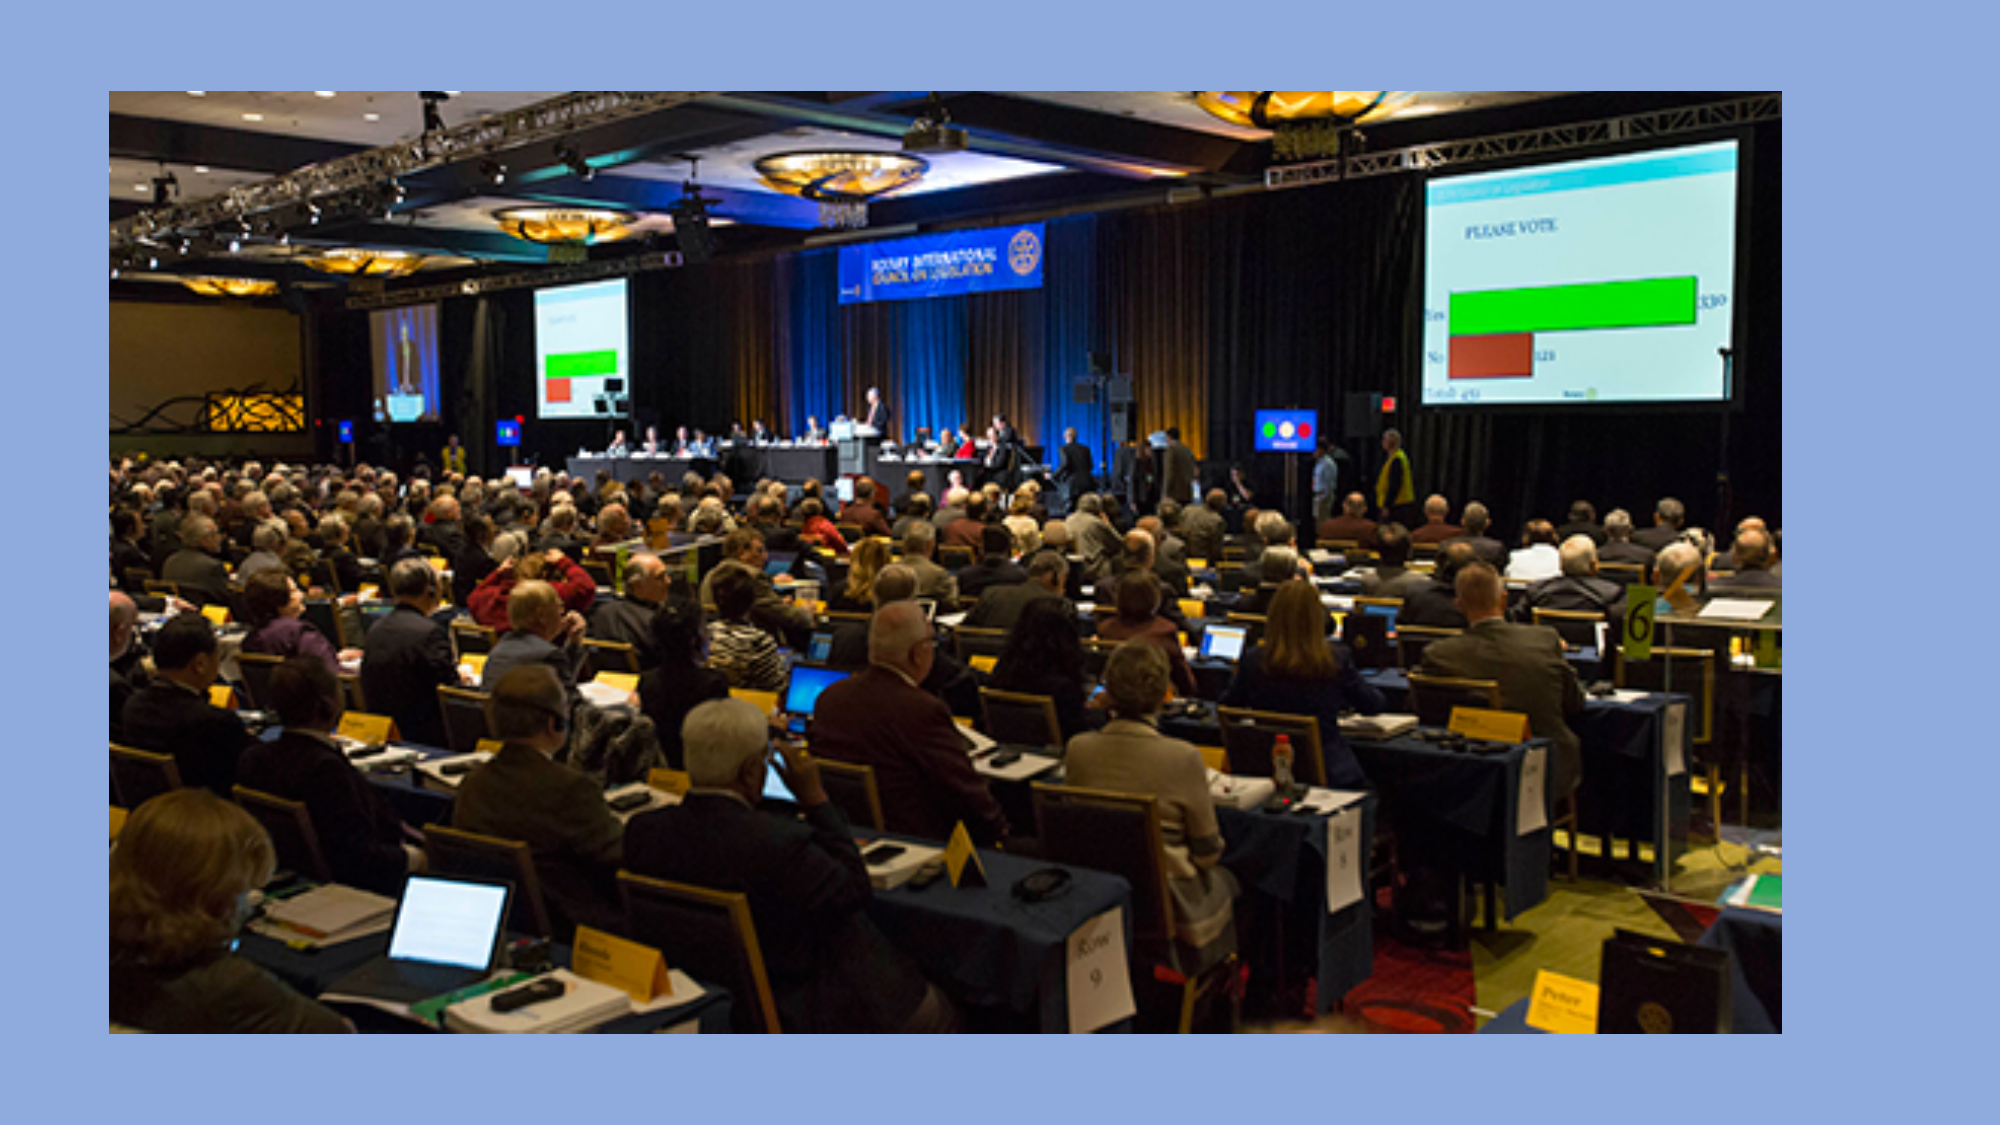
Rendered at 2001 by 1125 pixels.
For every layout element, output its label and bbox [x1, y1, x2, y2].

picture [109, 91, 1782, 1034]
